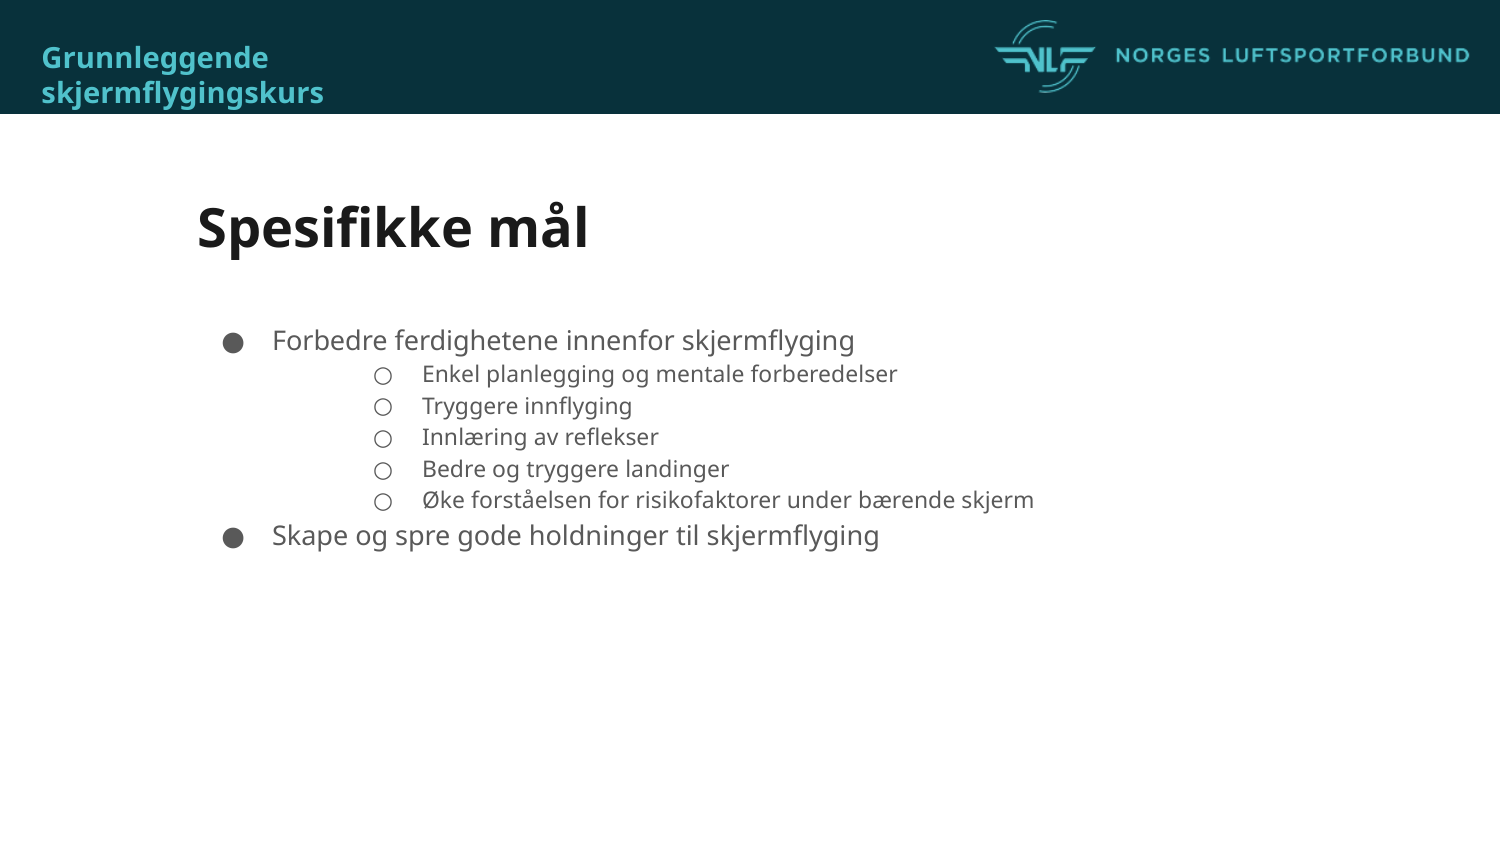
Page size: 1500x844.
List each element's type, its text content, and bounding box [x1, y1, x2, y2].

title Spesifikke mål [182, 178, 1444, 267]
picture [990, 20, 1474, 94]
list Forbedre ferdighetene innenfor skjermflyging Enkel planlegging og mentale forberedelser Tryggere innflyging Innlæring av reflekser Bedre og tryggere landinger Øke forståelsen for risikofaktorer under bærende skjerm Skape og spre gode holdninger til skjermflyging [182, 303, 1444, 799]
